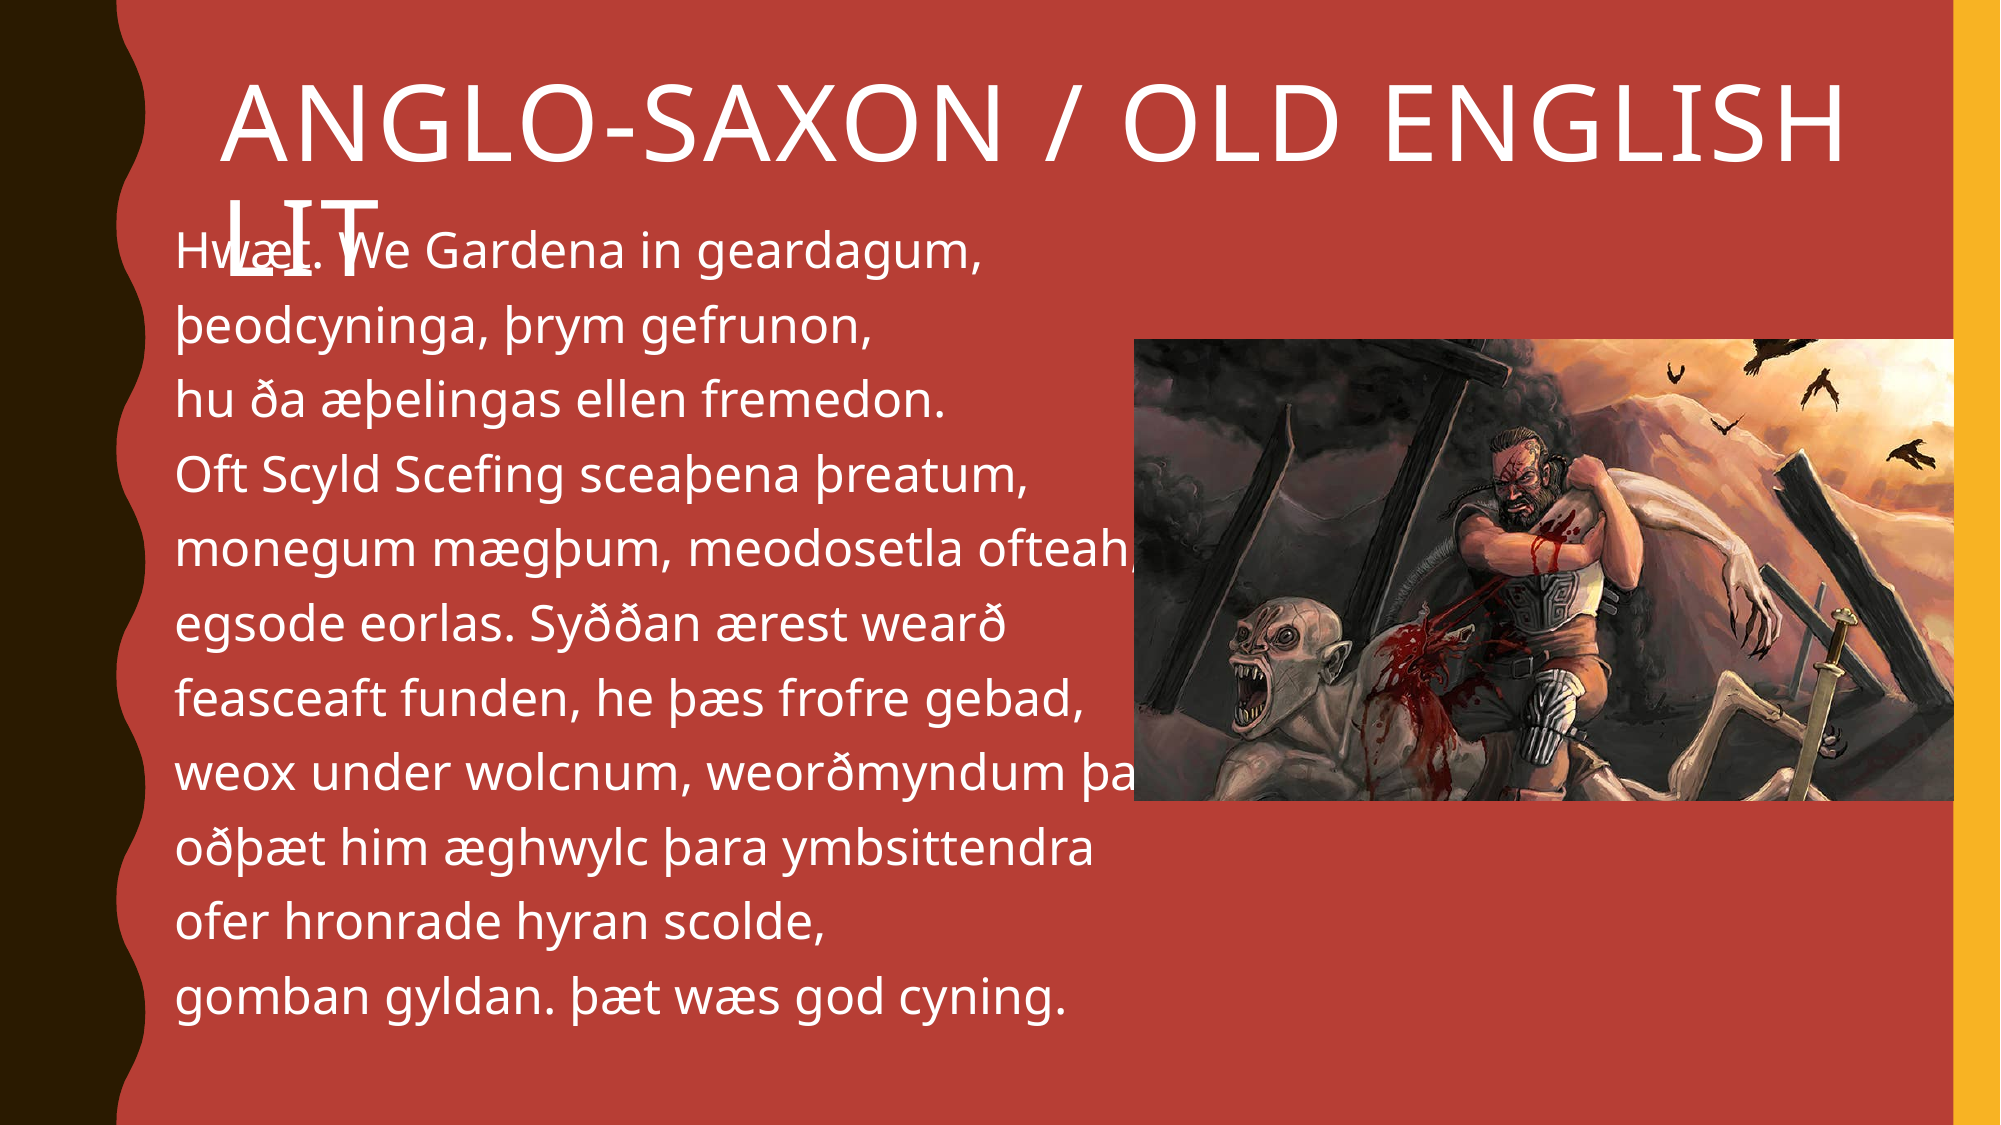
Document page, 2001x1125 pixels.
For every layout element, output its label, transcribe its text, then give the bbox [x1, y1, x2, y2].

list Hwæt. We Gardena in geardagum, þeodcyninga, þrym gefrunon, hu ða æþelingas ellen fremedon. Oft Scyld Scefing sceaþena þreatum, monegum mægþum, meodosetla ofteah, egsode eorlas. Syððan ærest wearð feasceaft funden, he þæs frofre gebad, weox under wolcnum, weorðmyndum þah, oðþæt him æghwylc þara ymbsittendra ofer hronrade hyran scolde, gomban gyldan. þæt wæs god cyning. [159, 210, 1829, 801]
title Anglo-Saxon / old English lit [205, 62, 1875, 308]
picture [1134, 339, 1954, 801]
